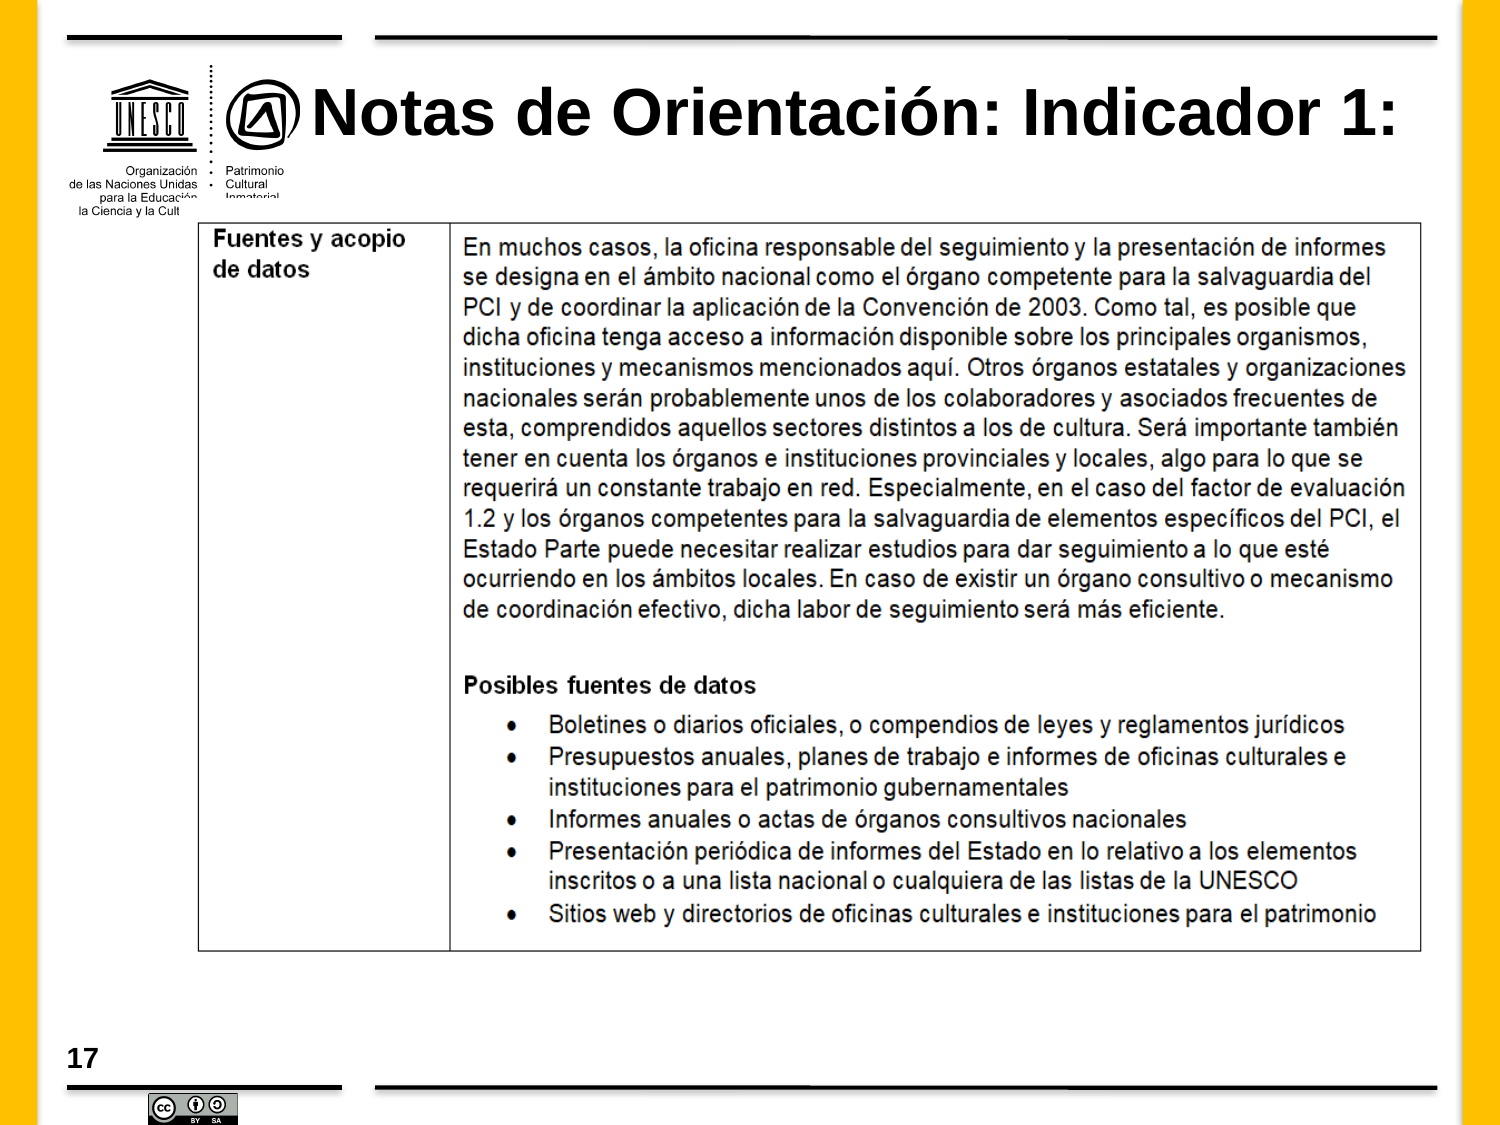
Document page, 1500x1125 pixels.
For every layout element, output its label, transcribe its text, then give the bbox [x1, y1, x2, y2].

picture [148, 1093, 238, 1125]
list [178, 198, 1438, 981]
picture [69, 65, 300, 233]
title Notas de Orientación: Indicador 1: [311, 68, 1438, 150]
